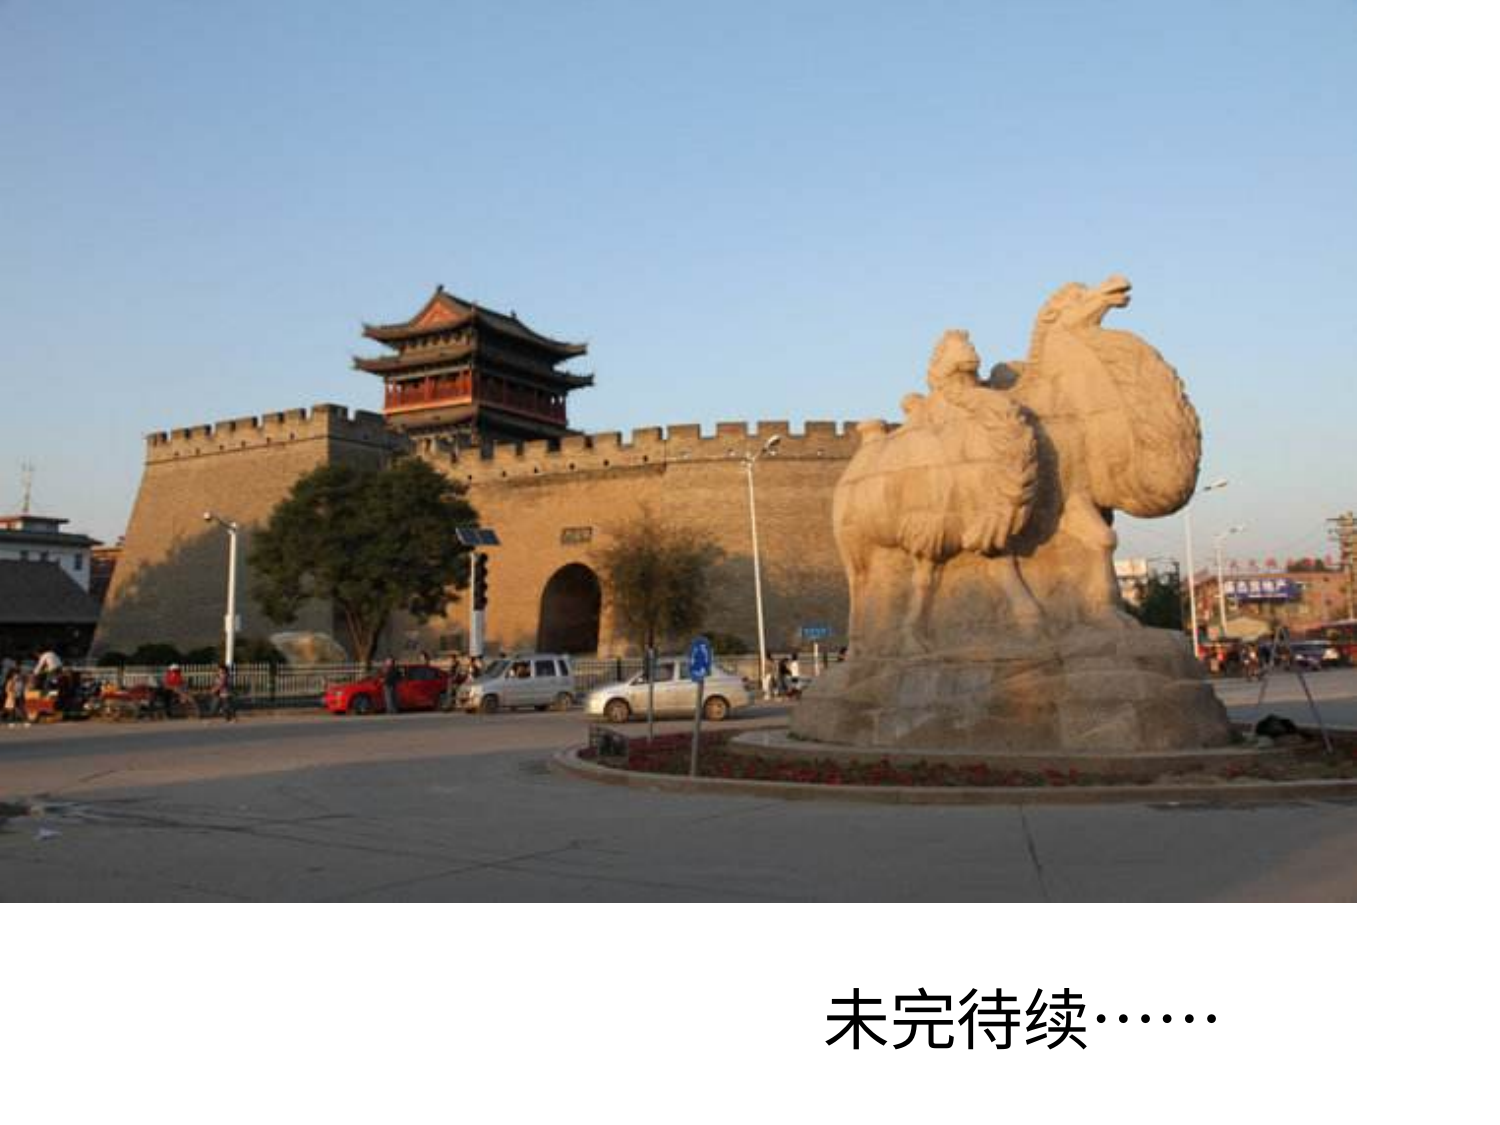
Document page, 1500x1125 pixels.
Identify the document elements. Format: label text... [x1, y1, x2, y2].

picture [0, 0, 1357, 903]
text_box 未完待续…… [808, 970, 1407, 1066]
